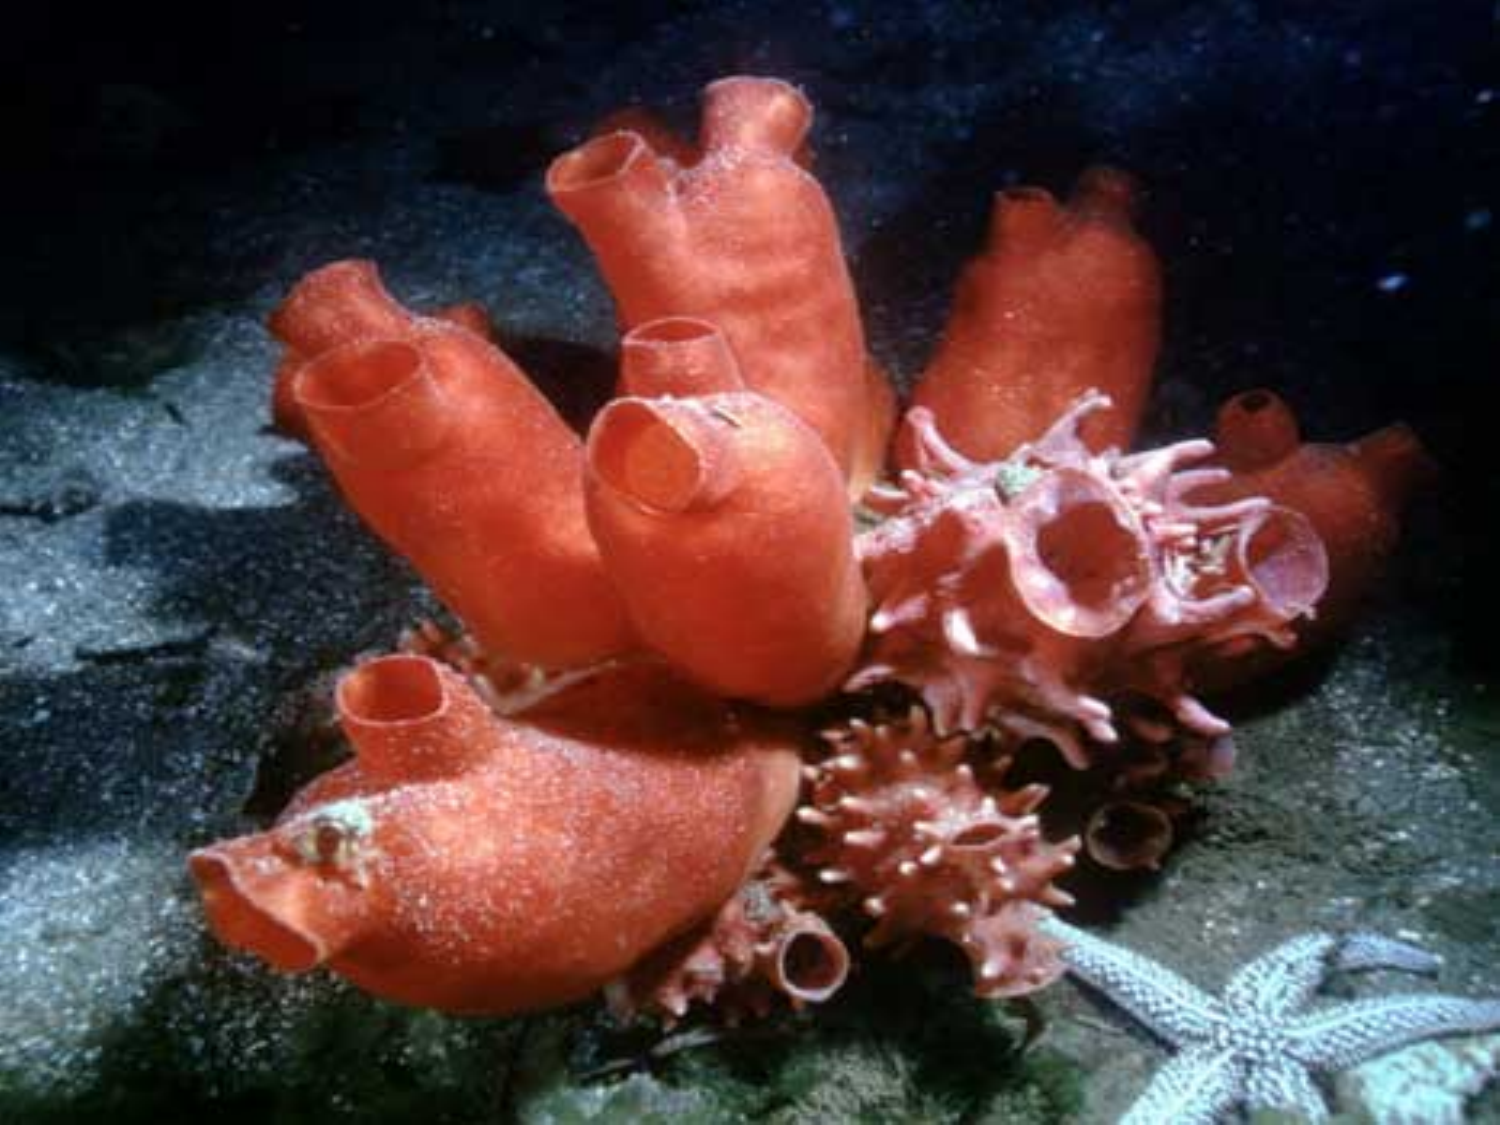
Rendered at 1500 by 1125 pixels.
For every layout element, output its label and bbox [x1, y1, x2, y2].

list [0, 0, 1500, 1125]
